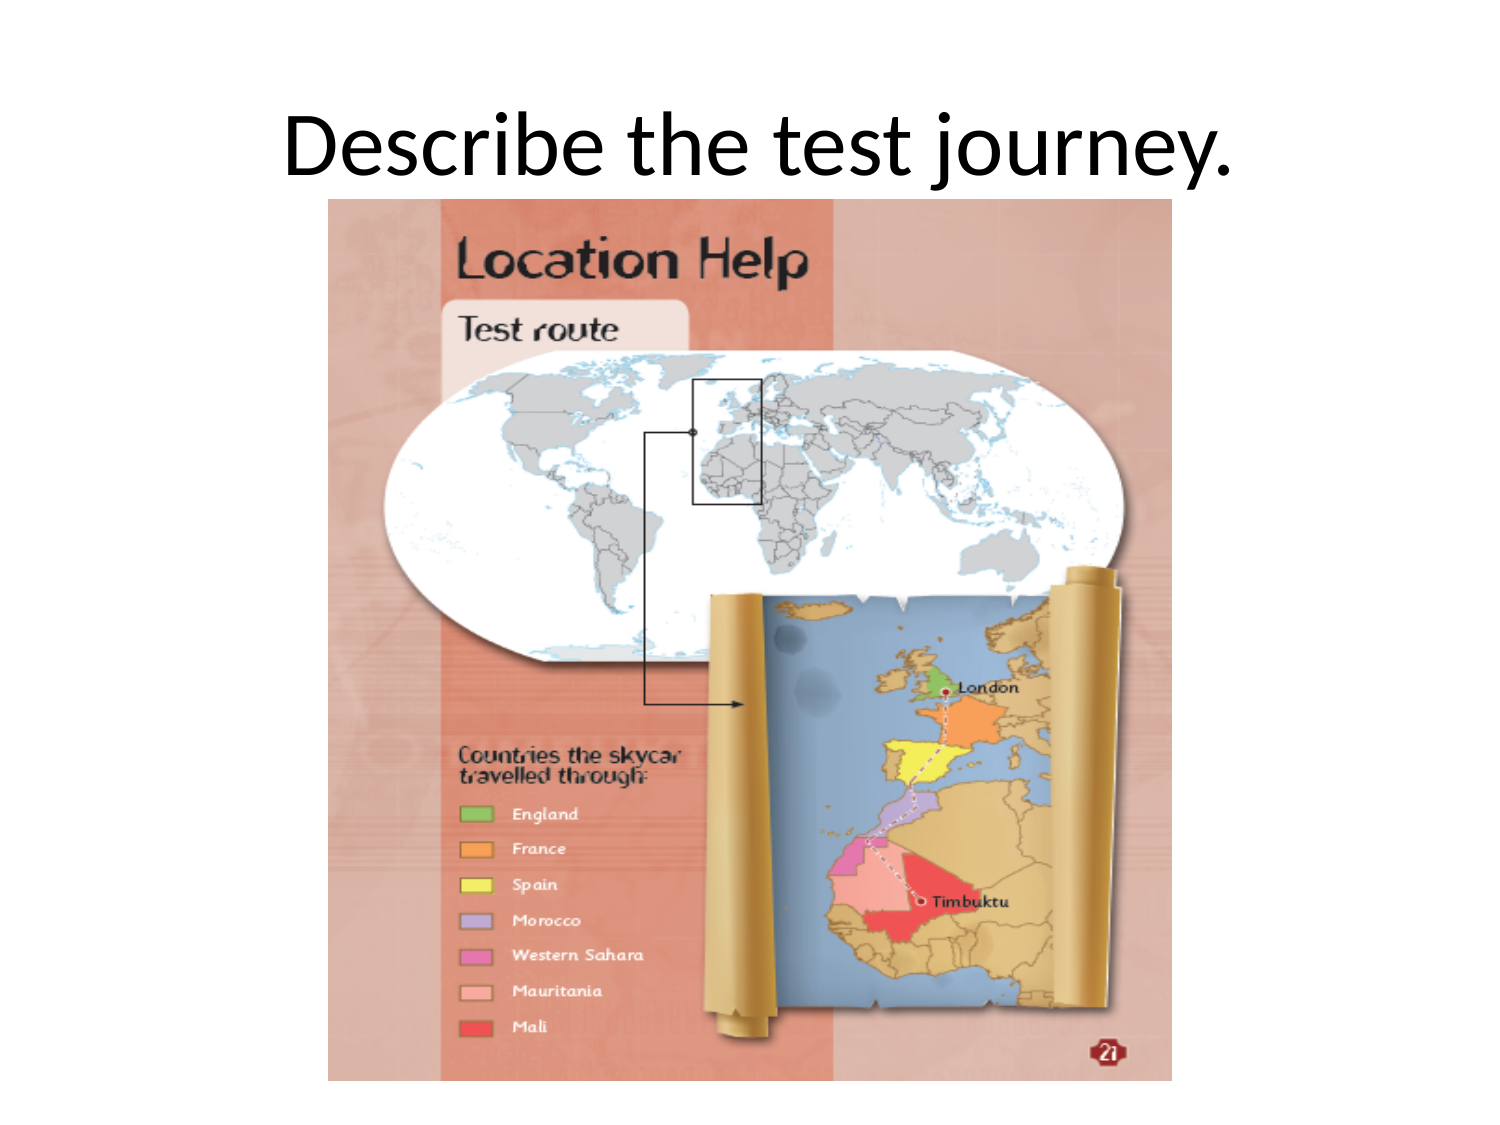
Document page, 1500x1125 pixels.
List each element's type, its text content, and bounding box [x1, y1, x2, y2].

picture [327, 198, 1173, 1081]
title Describe the test journey. [75, 45, 1425, 233]
